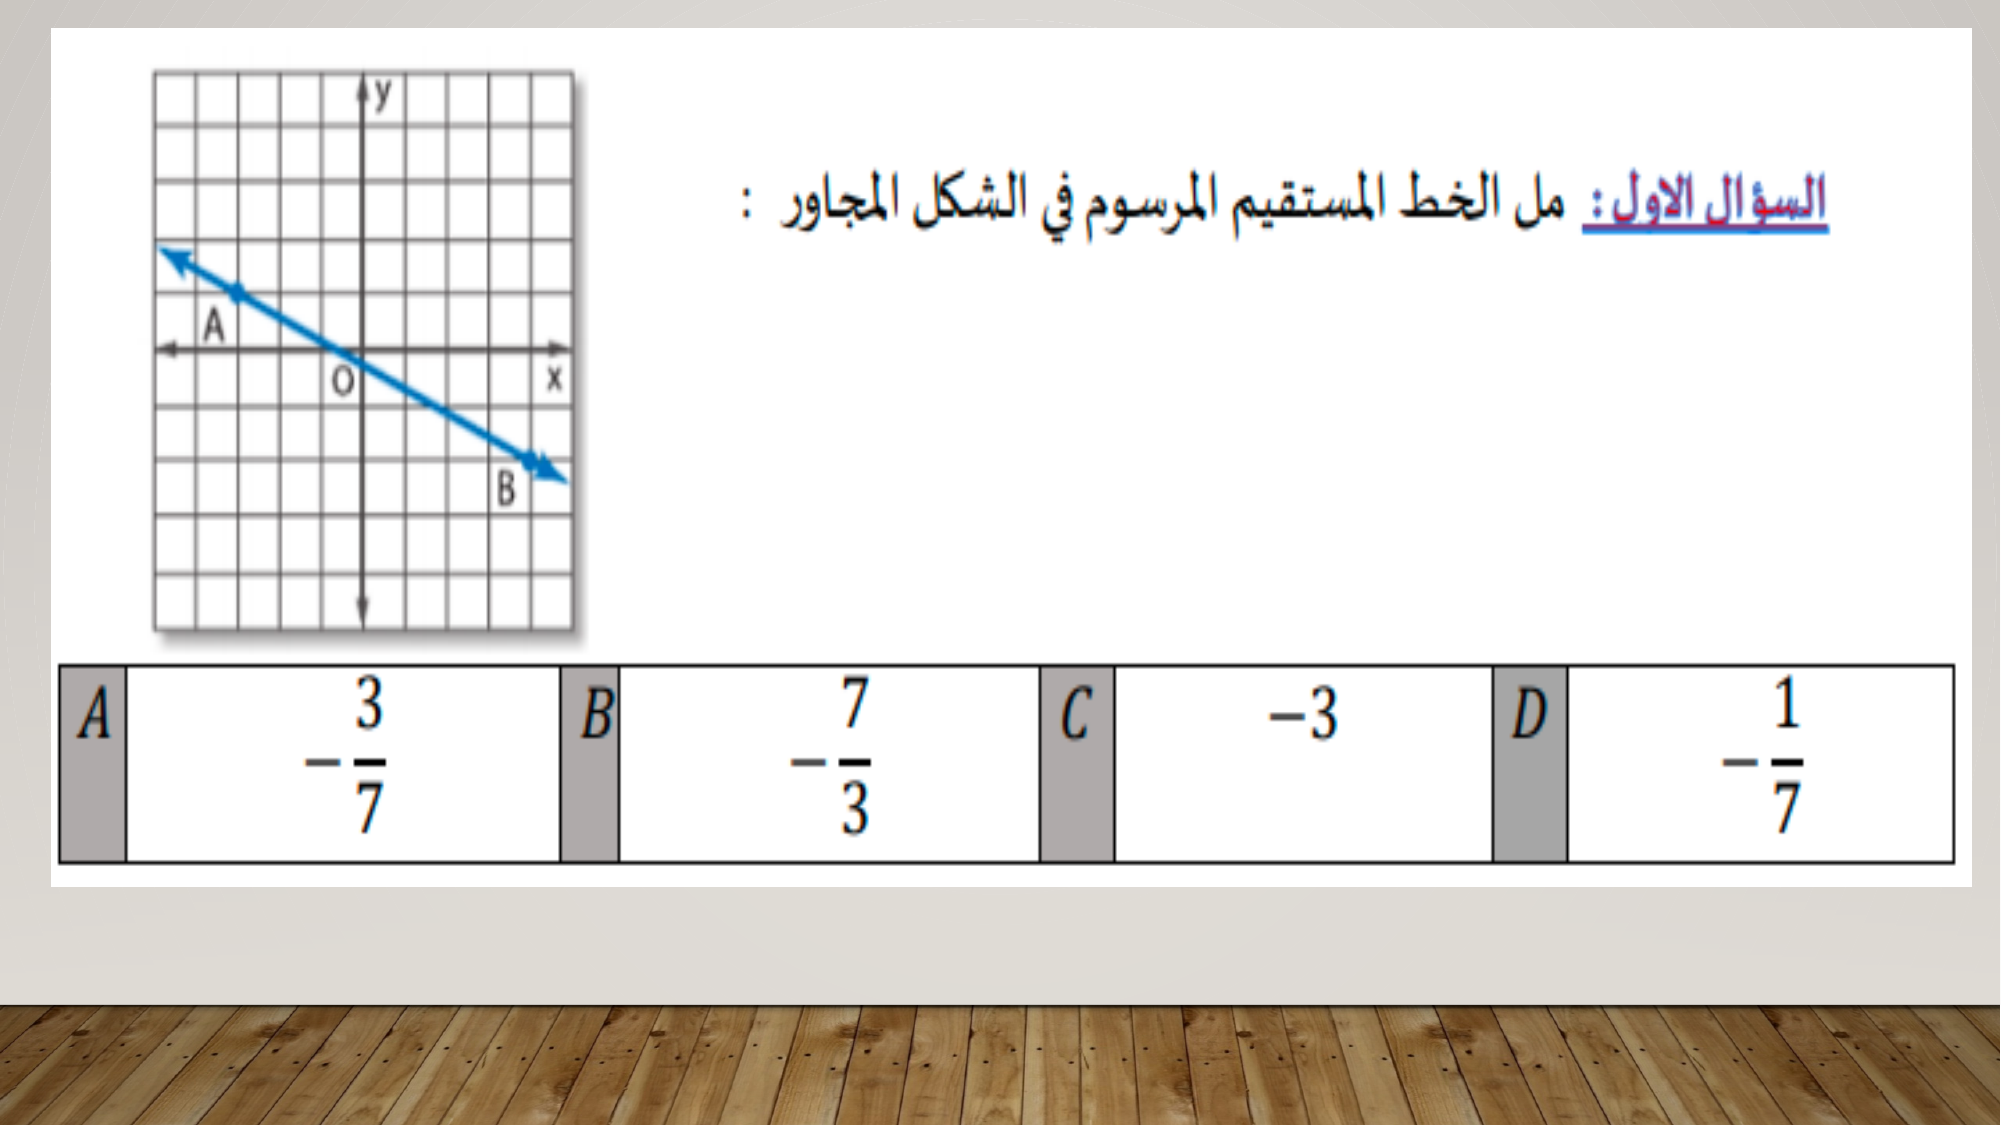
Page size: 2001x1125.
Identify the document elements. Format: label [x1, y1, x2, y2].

picture [0, 1005, 2000, 1125]
picture [51, 28, 1972, 888]
